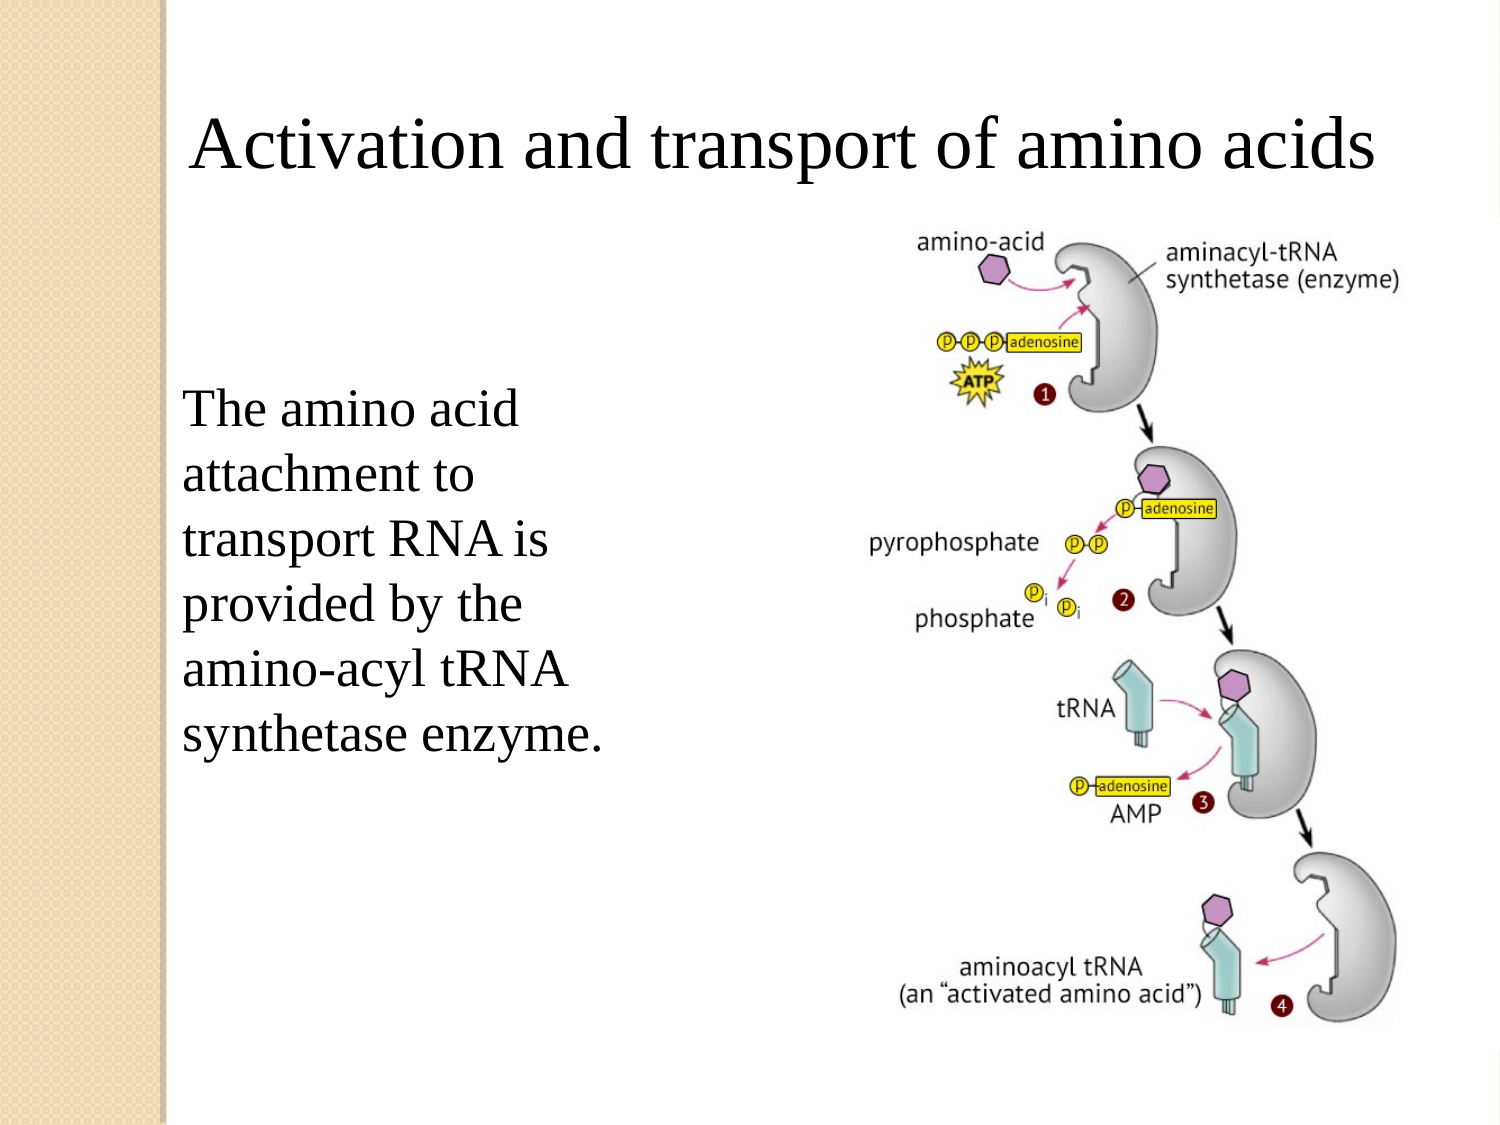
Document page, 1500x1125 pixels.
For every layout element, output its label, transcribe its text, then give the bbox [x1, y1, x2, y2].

text_box Activation and transport of amino acids [188, 116, 1425, 162]
picture [0, 0, 166, 1125]
picture [702, 219, 1500, 1052]
text_box The amino acid attachment to transport RNA is provided by the amino-acyl tRNA synthetase enzyme. [182, 314, 622, 821]
